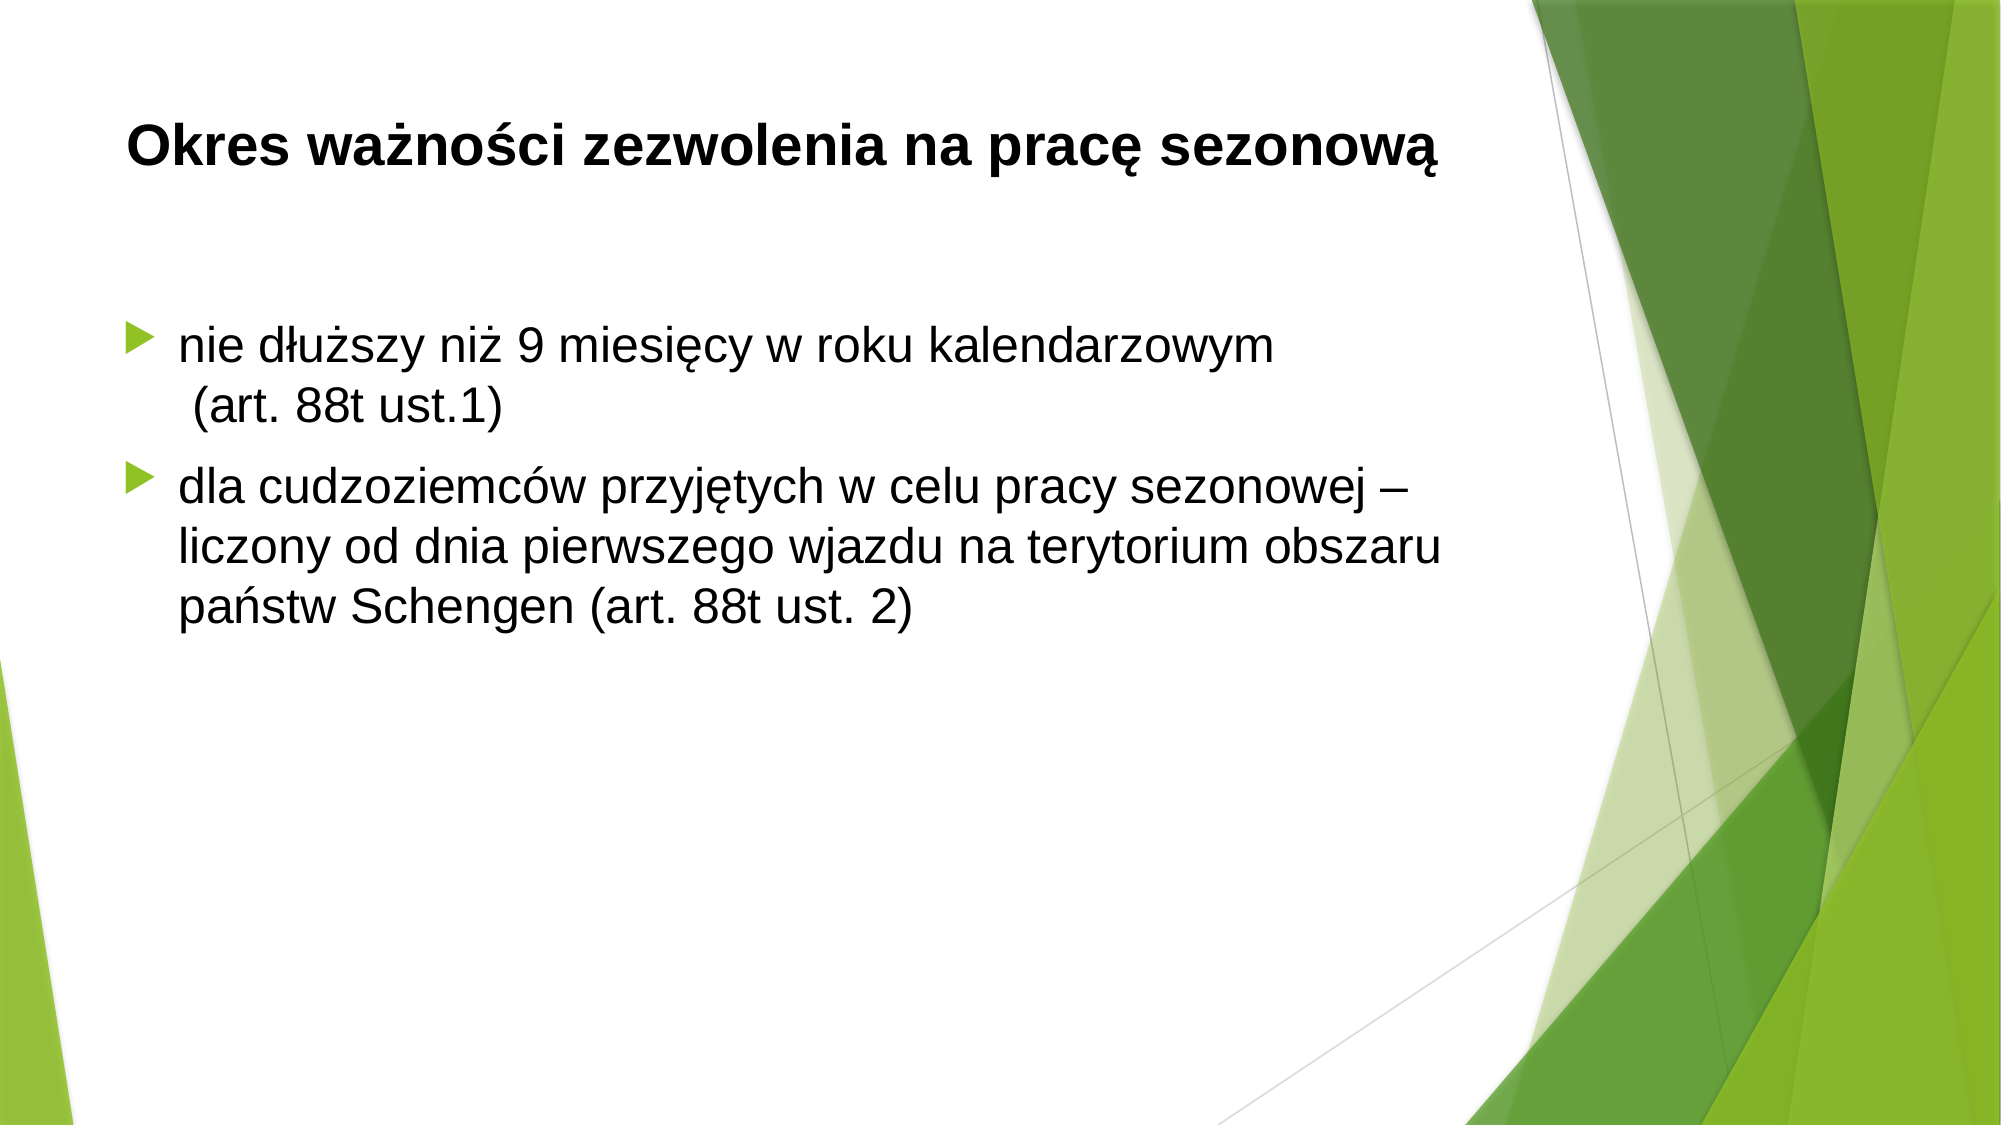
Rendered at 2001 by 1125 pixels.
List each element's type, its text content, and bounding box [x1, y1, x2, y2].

list nie dłuższy niż 9 miesięcy w roku kalendarzowym (art. 88t ust.1) dla cudzoziemców przyjętych w celu pracy sezonowej – liczony od dnia pierwszego wjazdu na terytorium obszaru państw Schengen (art. 88t ust. 2) [107, 305, 1518, 942]
title Okres ważności zezwolenia na pracę sezonową [111, 99, 1522, 317]
